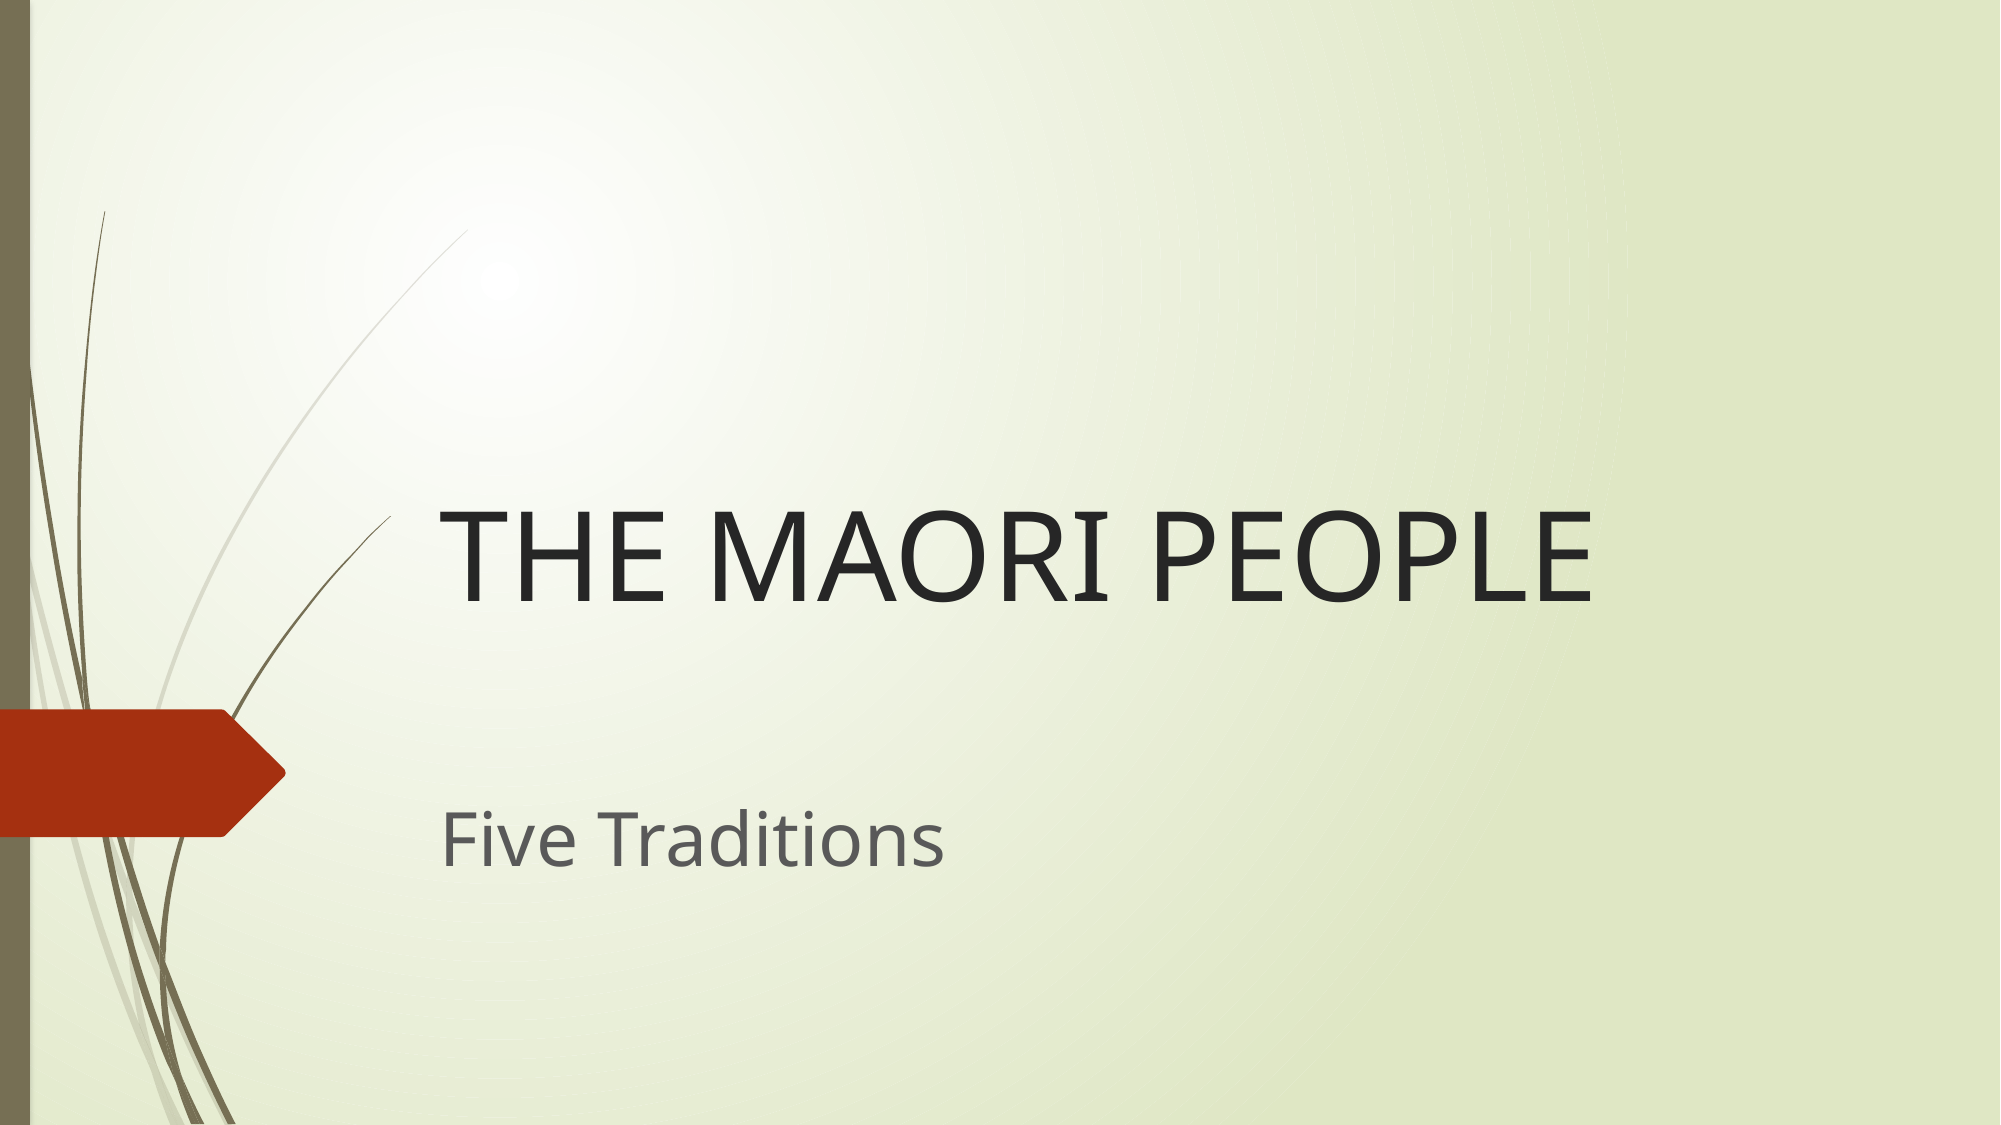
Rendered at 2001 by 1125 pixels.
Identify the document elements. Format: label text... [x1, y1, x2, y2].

title THE MAORI PEOPLE [424, 412, 1888, 783]
subtitle Five Traditions [424, 783, 1888, 969]
